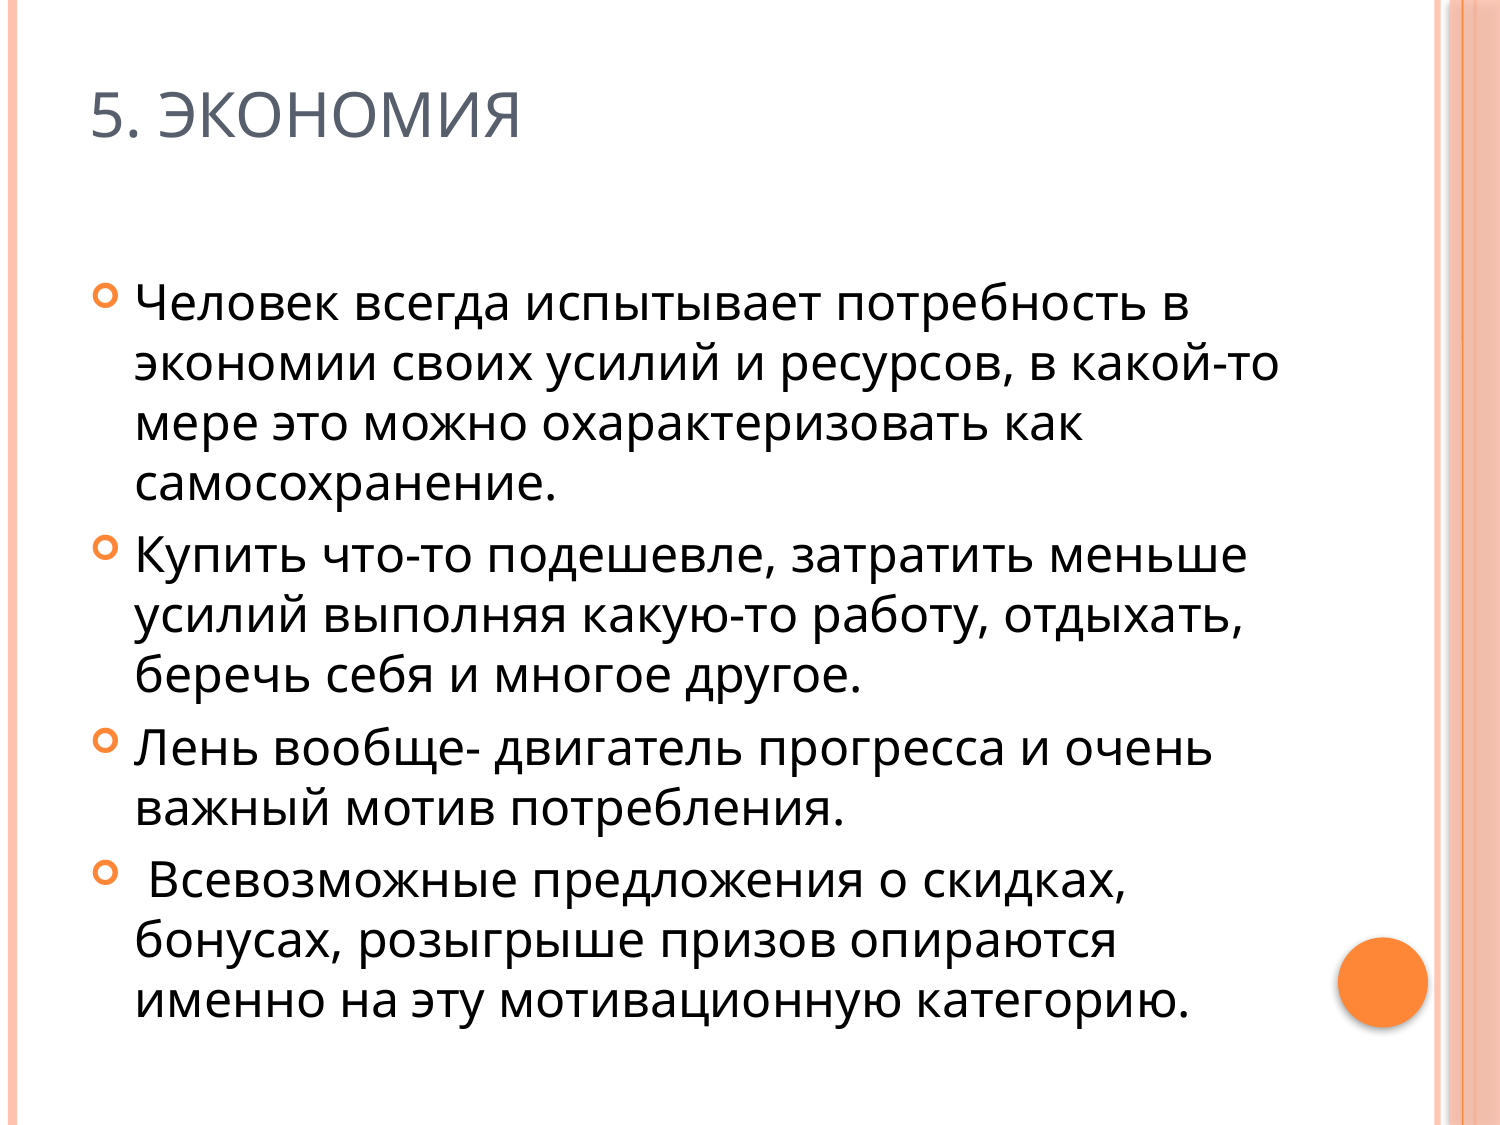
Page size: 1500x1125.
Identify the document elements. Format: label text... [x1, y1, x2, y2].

title 5. Экономия [75, 45, 1300, 233]
list Человек всегда испытывает потребность в экономии своих усилий и ресурсов, в какой-то мере это можно охарактеризовать как самосохранение. Купить что-то подешевле, затратить меньше усилий выполняя какую-то работу, отдыхать, беречь себя и многое другое. Лень вообще- двигатель прогресса и очень важный мотив потребления. Всевозможные предложения о скидках, бонусах, розыгрыше призов опираются именно на эту мотивационную категорию. [75, 262, 1300, 1062]
